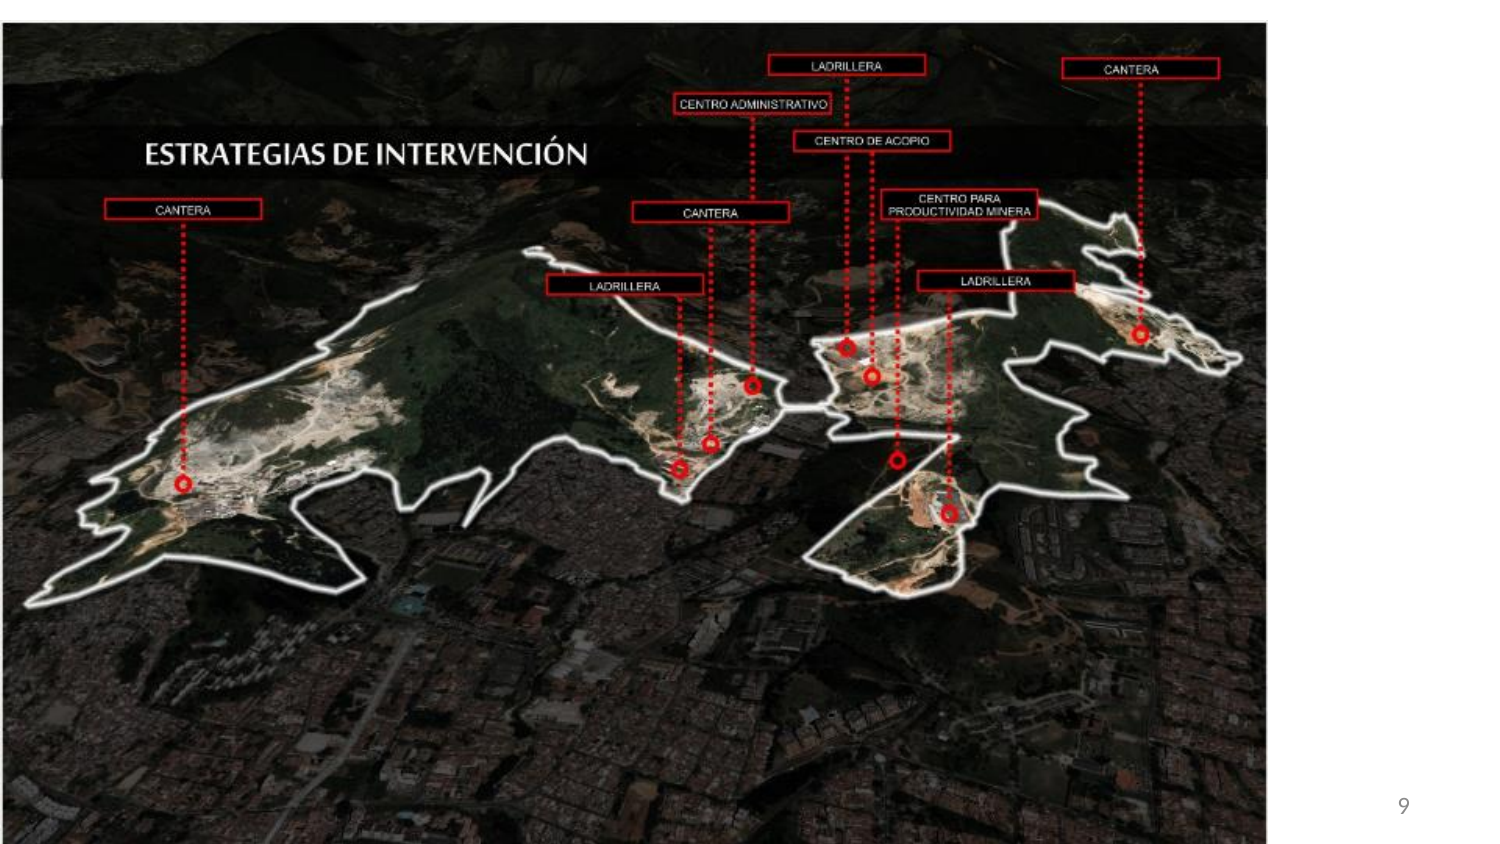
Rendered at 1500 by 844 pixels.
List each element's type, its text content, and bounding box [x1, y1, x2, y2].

picture [0, 19, 1268, 844]
slide_number 9 [1271, 782, 1425, 827]
